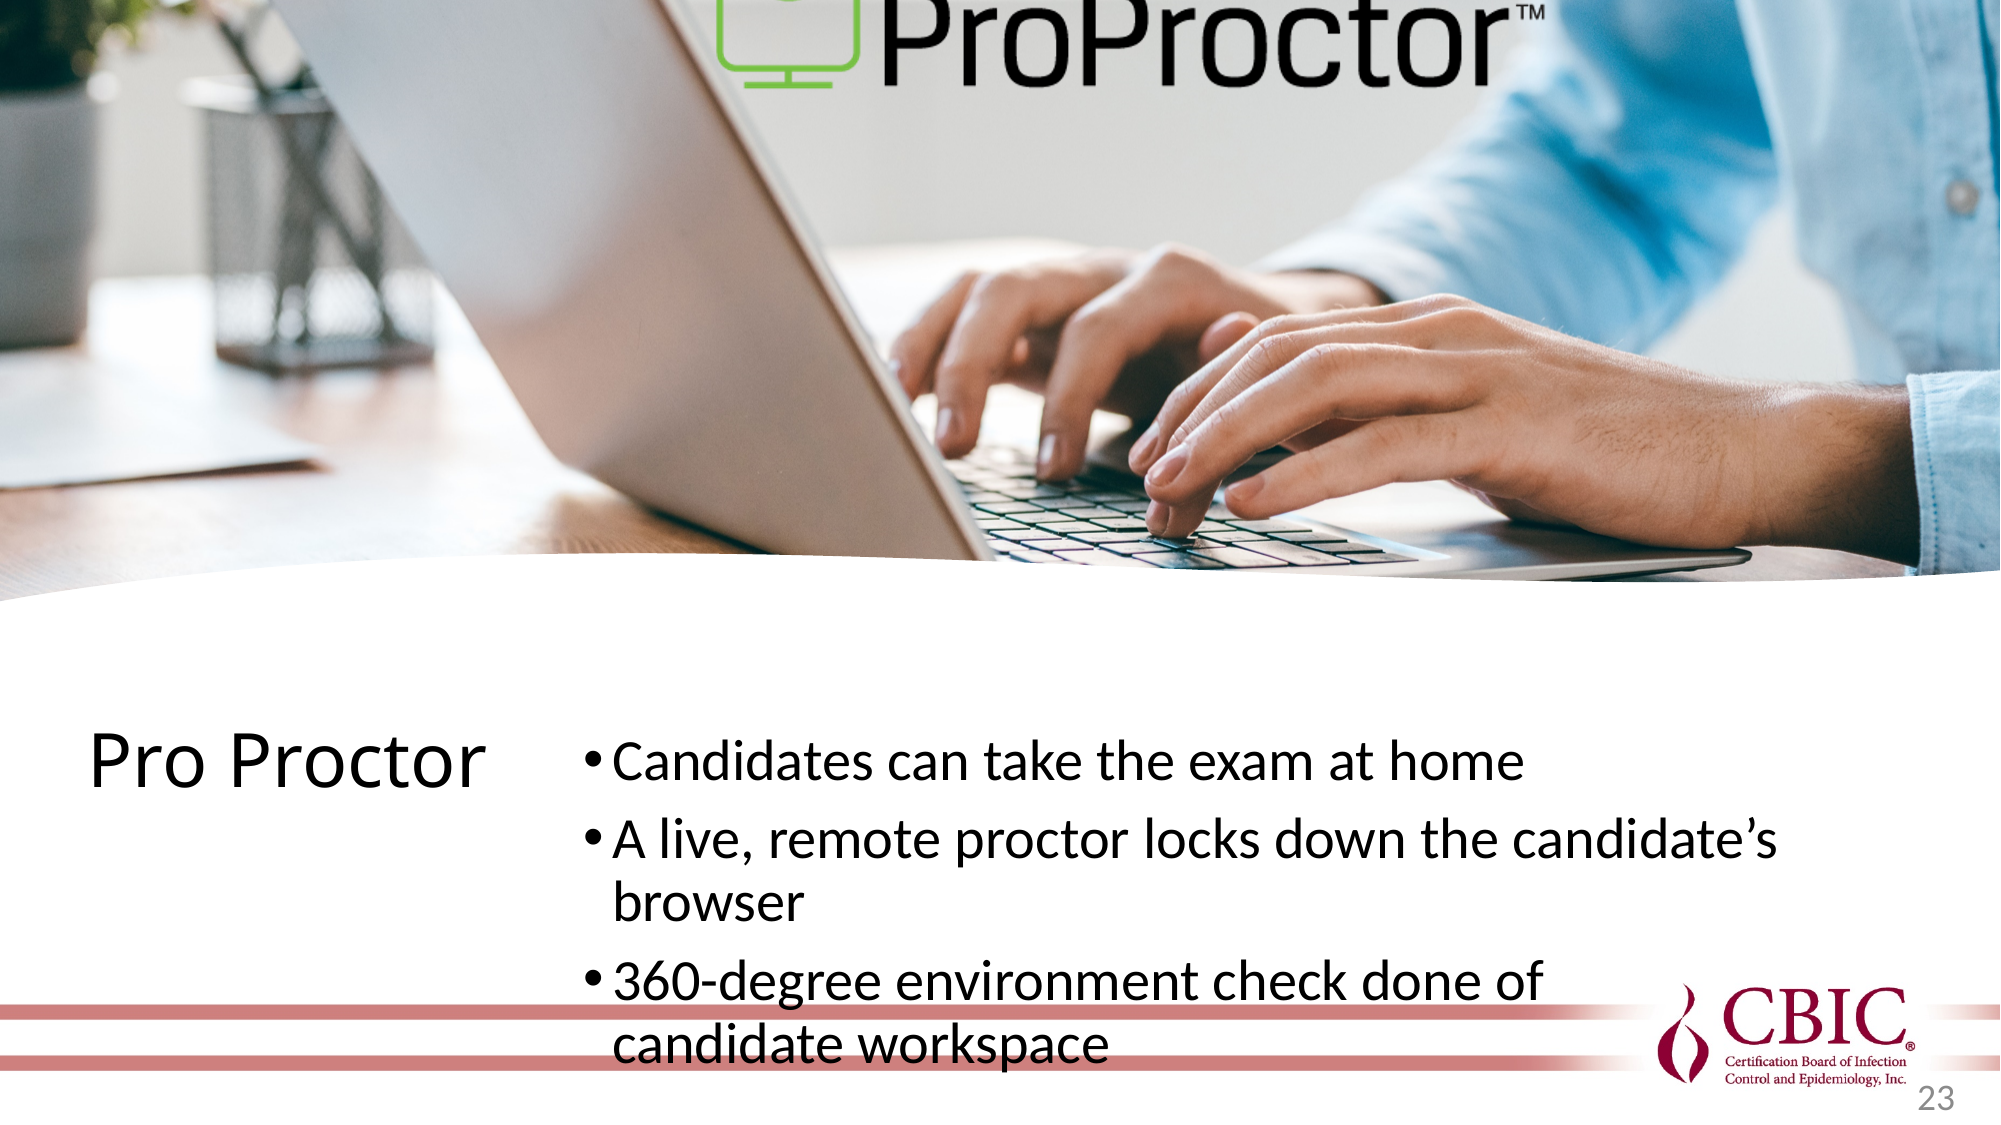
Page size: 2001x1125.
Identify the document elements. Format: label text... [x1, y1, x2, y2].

title Pro Proctor [72, 602, 613, 965]
picture [0, 0, 2000, 1125]
list Candidates can take the exam at home A live, remote proctor locks down the candidate’s browser 360-degree environment check done of candidate workspace [568, 722, 1797, 1125]
slide_number 23 [1520, 1065, 1970, 1125]
